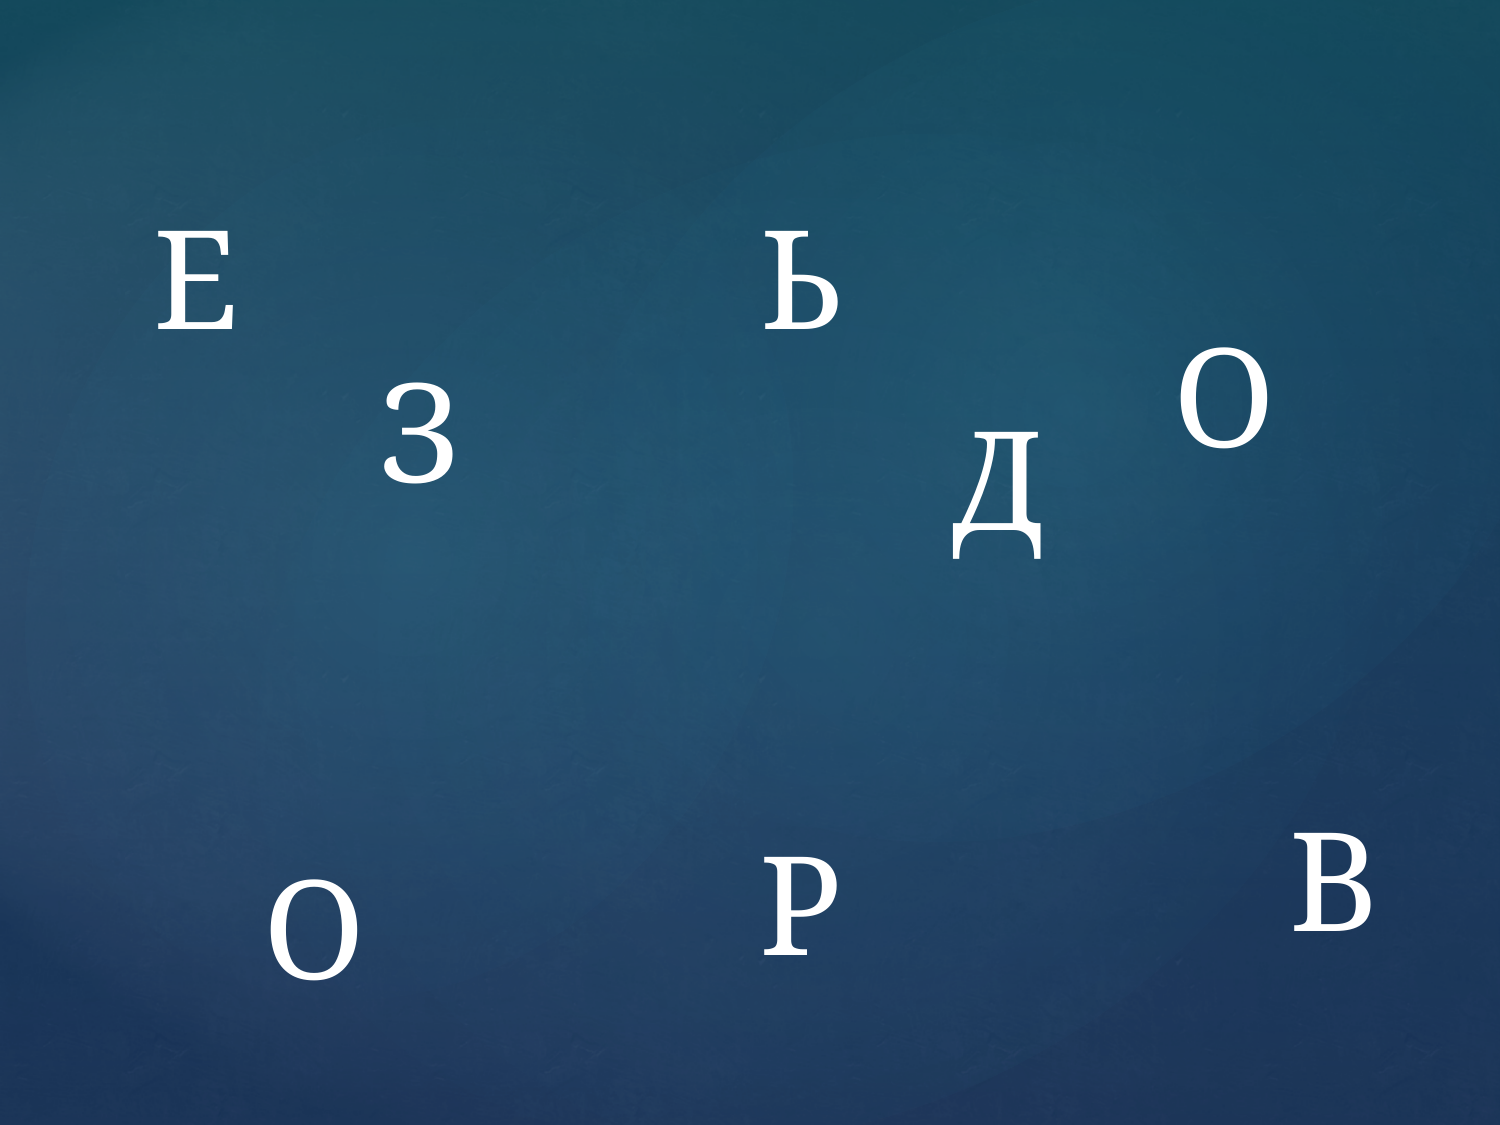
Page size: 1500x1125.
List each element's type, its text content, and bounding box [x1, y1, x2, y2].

text_box В [1274, 786, 1395, 967]
text_box Ь [745, 184, 859, 365]
text_box Е [138, 184, 255, 365]
text_box О [249, 834, 381, 1014]
text_box Р [744, 810, 858, 991]
text_box Д [937, 385, 1061, 565]
text_box О [1158, 302, 1291, 483]
text_box З [363, 338, 477, 518]
